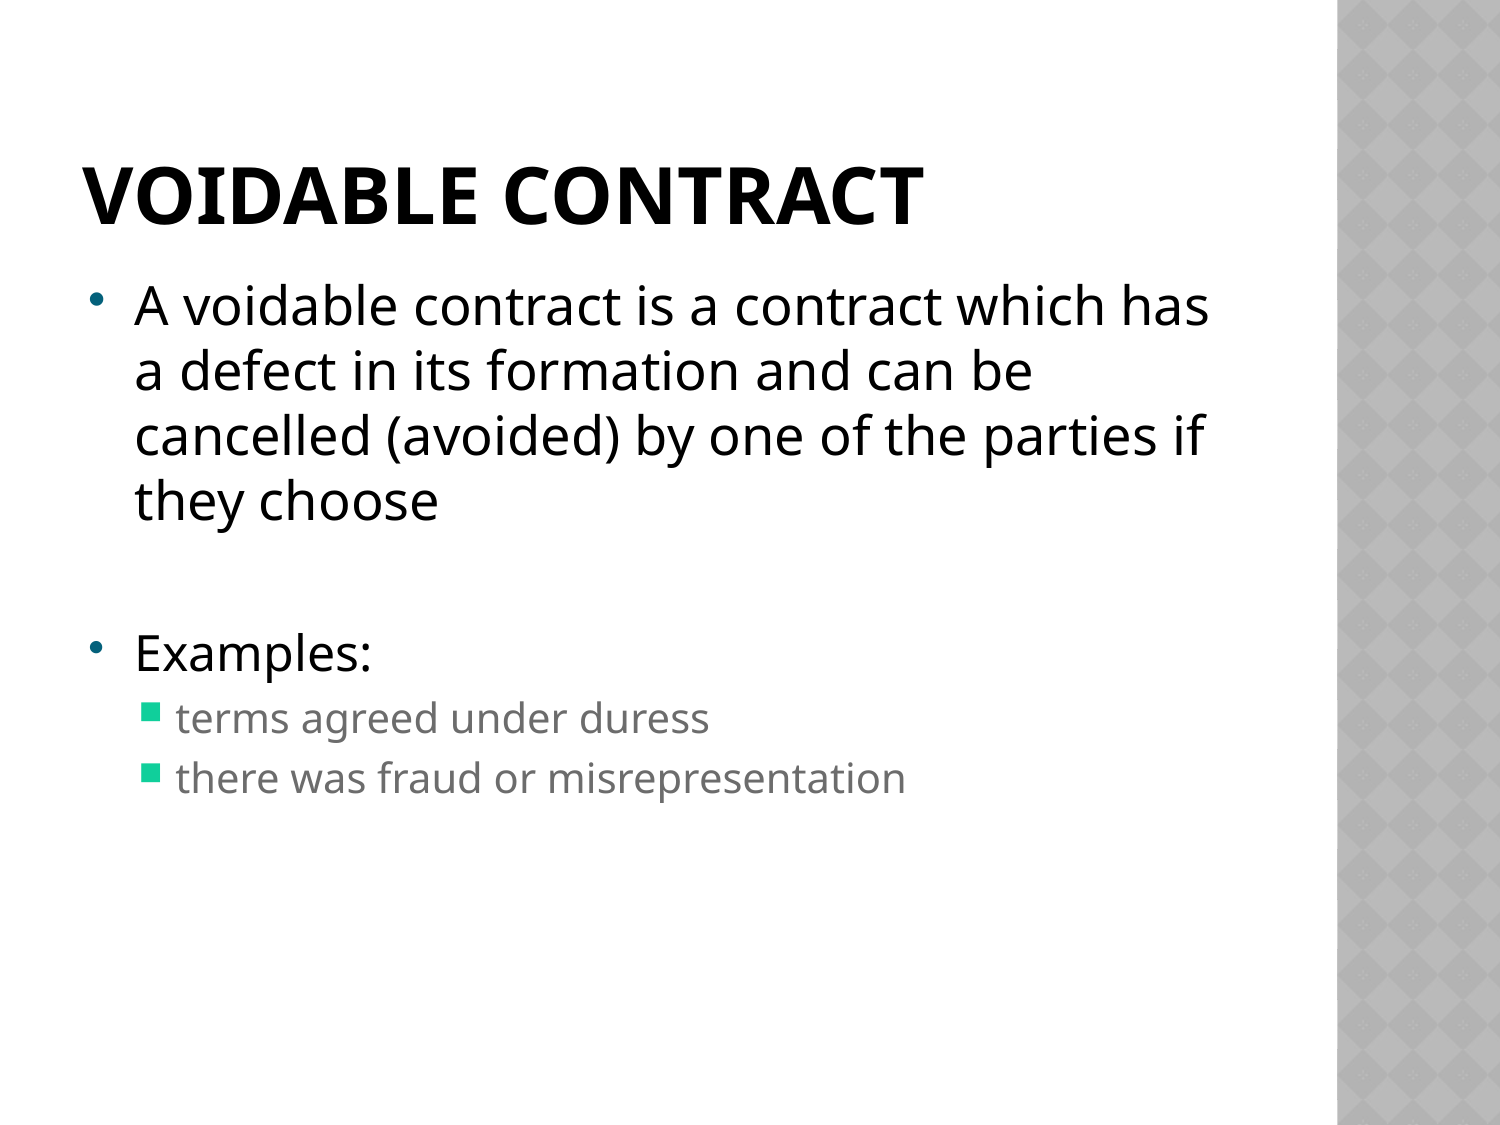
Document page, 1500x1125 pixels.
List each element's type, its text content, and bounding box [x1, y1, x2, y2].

list A voidable contract is a contract which has a defect in its formation and can be cancelled (avoided) by one of the parties if they choose Examples: terms agreed under duress there was fraud or misrepresentation [74, 263, 1263, 1060]
title Voidable contract [75, 52, 1263, 241]
